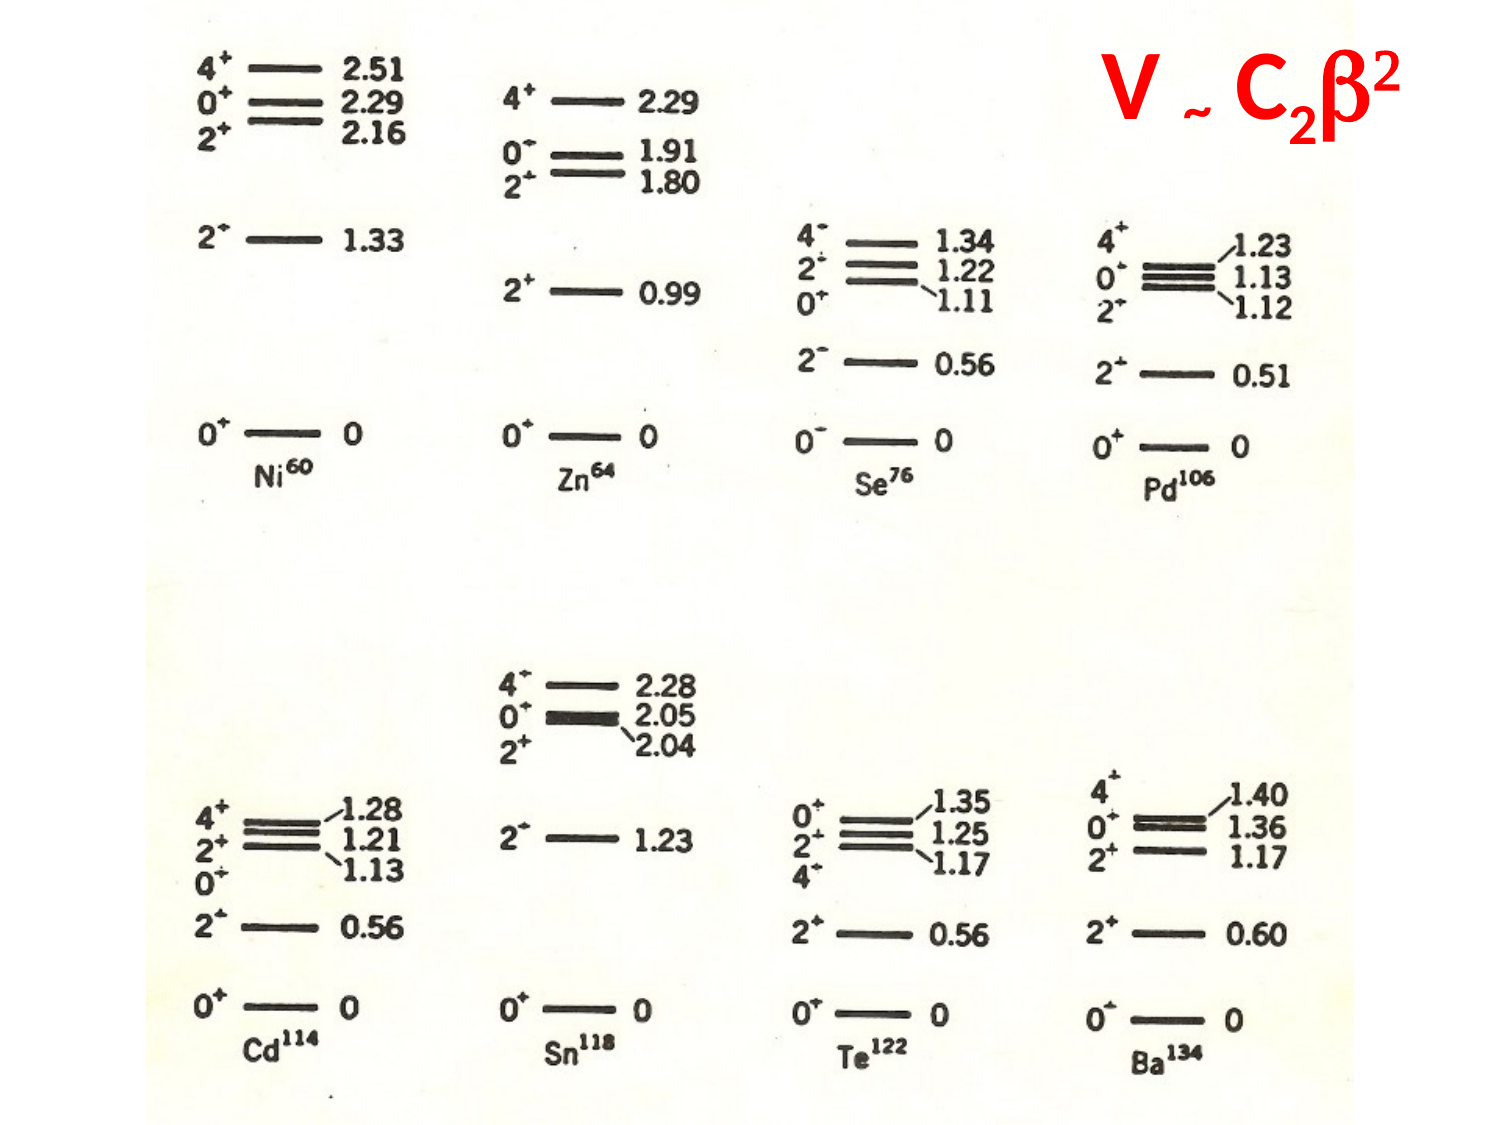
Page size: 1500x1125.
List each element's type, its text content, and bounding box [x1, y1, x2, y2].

text_box V ~ C2b2 [1357, 12, 1417, 164]
picture [146, 0, 1354, 1125]
